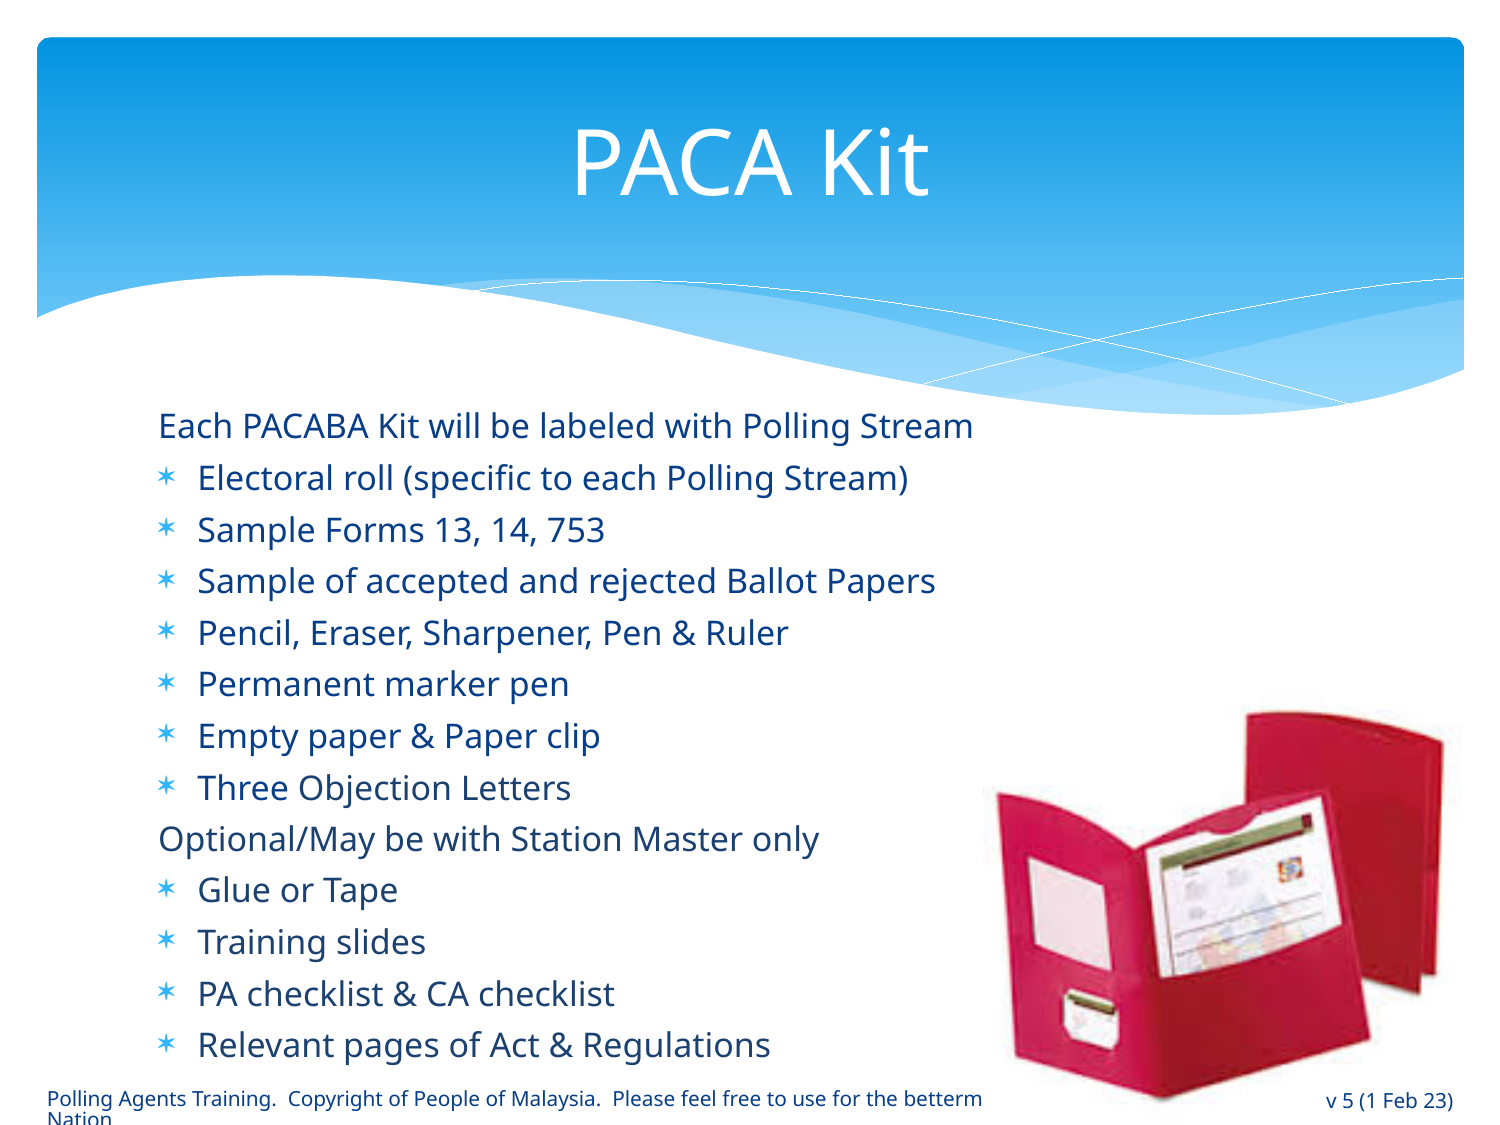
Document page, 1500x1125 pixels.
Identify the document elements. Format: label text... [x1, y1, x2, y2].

list Each PACABA Kit will be labeled with Polling Stream Electoral roll (specific to each Polling Stream) Sample Forms 13, 14, 753 Sample of accepted and rejected Ballot Papers Pencil, Eraser, Sharpener, Pen & Ruler Permanent marker pen Empty paper & Paper clip Three Objection Letters Optional/May be with Station Master only Glue or Tape Training slides PA checklist & CA checklist Relevant pages of Act & Regulations [143, 393, 1133, 1080]
footer Polling Agents Training. Copyright of People of Malaysia. Please feel free to use for the betterment of the Nation [31, 1080, 977, 1120]
picture [983, 666, 1462, 1125]
title PACA Kit [75, 55, 1425, 261]
